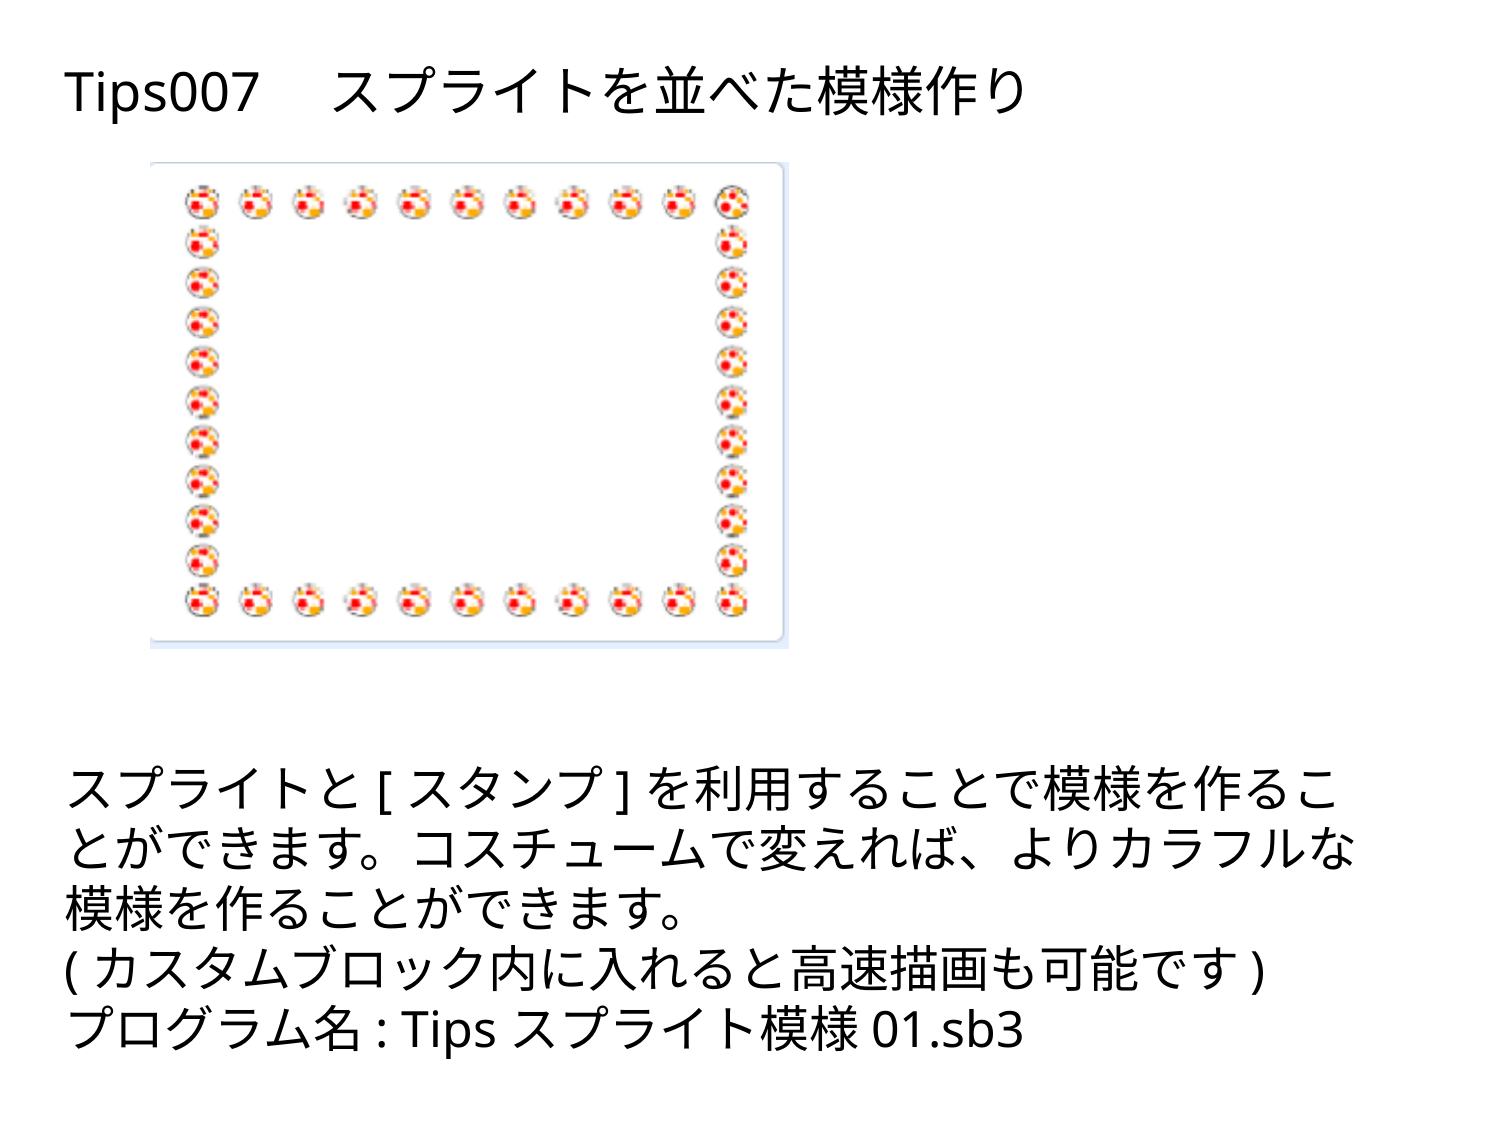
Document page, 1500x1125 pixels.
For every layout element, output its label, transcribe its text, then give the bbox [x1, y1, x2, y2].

text_box Tips007 スプライトを並べた模様作り [50, 49, 1450, 130]
text_box スプライトと[スタンプ]を利用することで模様を作ることができます。コスチュームで変えれば、よりカラフルな模様を作ることができます。 (カスタムブロック内に入れると高速描画も可能です) プログラム名: Tipsスプライト模様01.sb3 [49, 749, 1400, 1065]
picture [149, 162, 790, 649]
